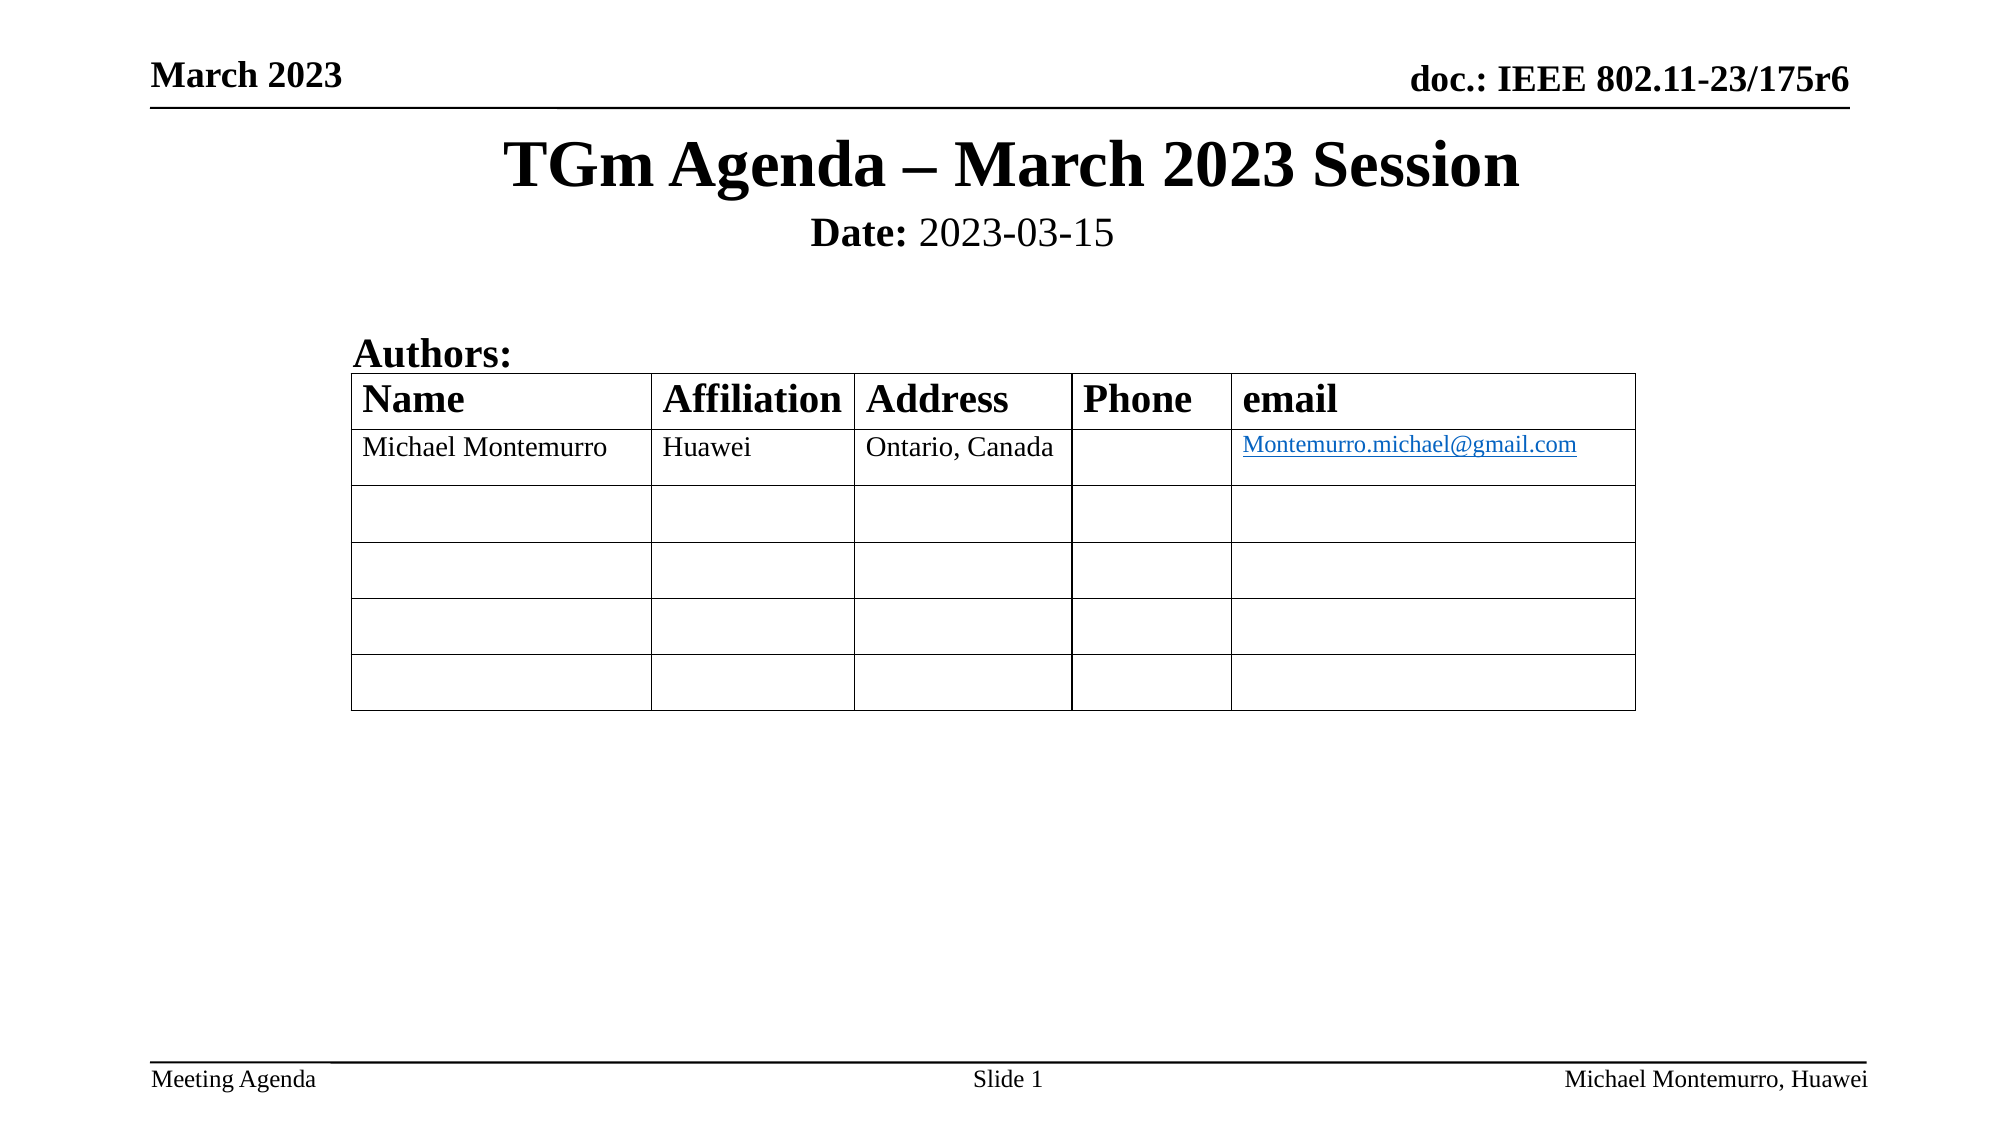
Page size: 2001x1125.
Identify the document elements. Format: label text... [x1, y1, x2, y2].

slide_number Slide 1 [972, 1061, 1045, 1093]
text_box Date: 2023-03-15 [325, 203, 1601, 267]
footer Michael Montemurro, Huawei [1266, 1061, 1869, 1093]
text_box Authors: [337, 318, 575, 371]
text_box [335, 372, 1665, 784]
text_box TGm Agenda – March 2023 Session [362, 112, 1663, 288]
